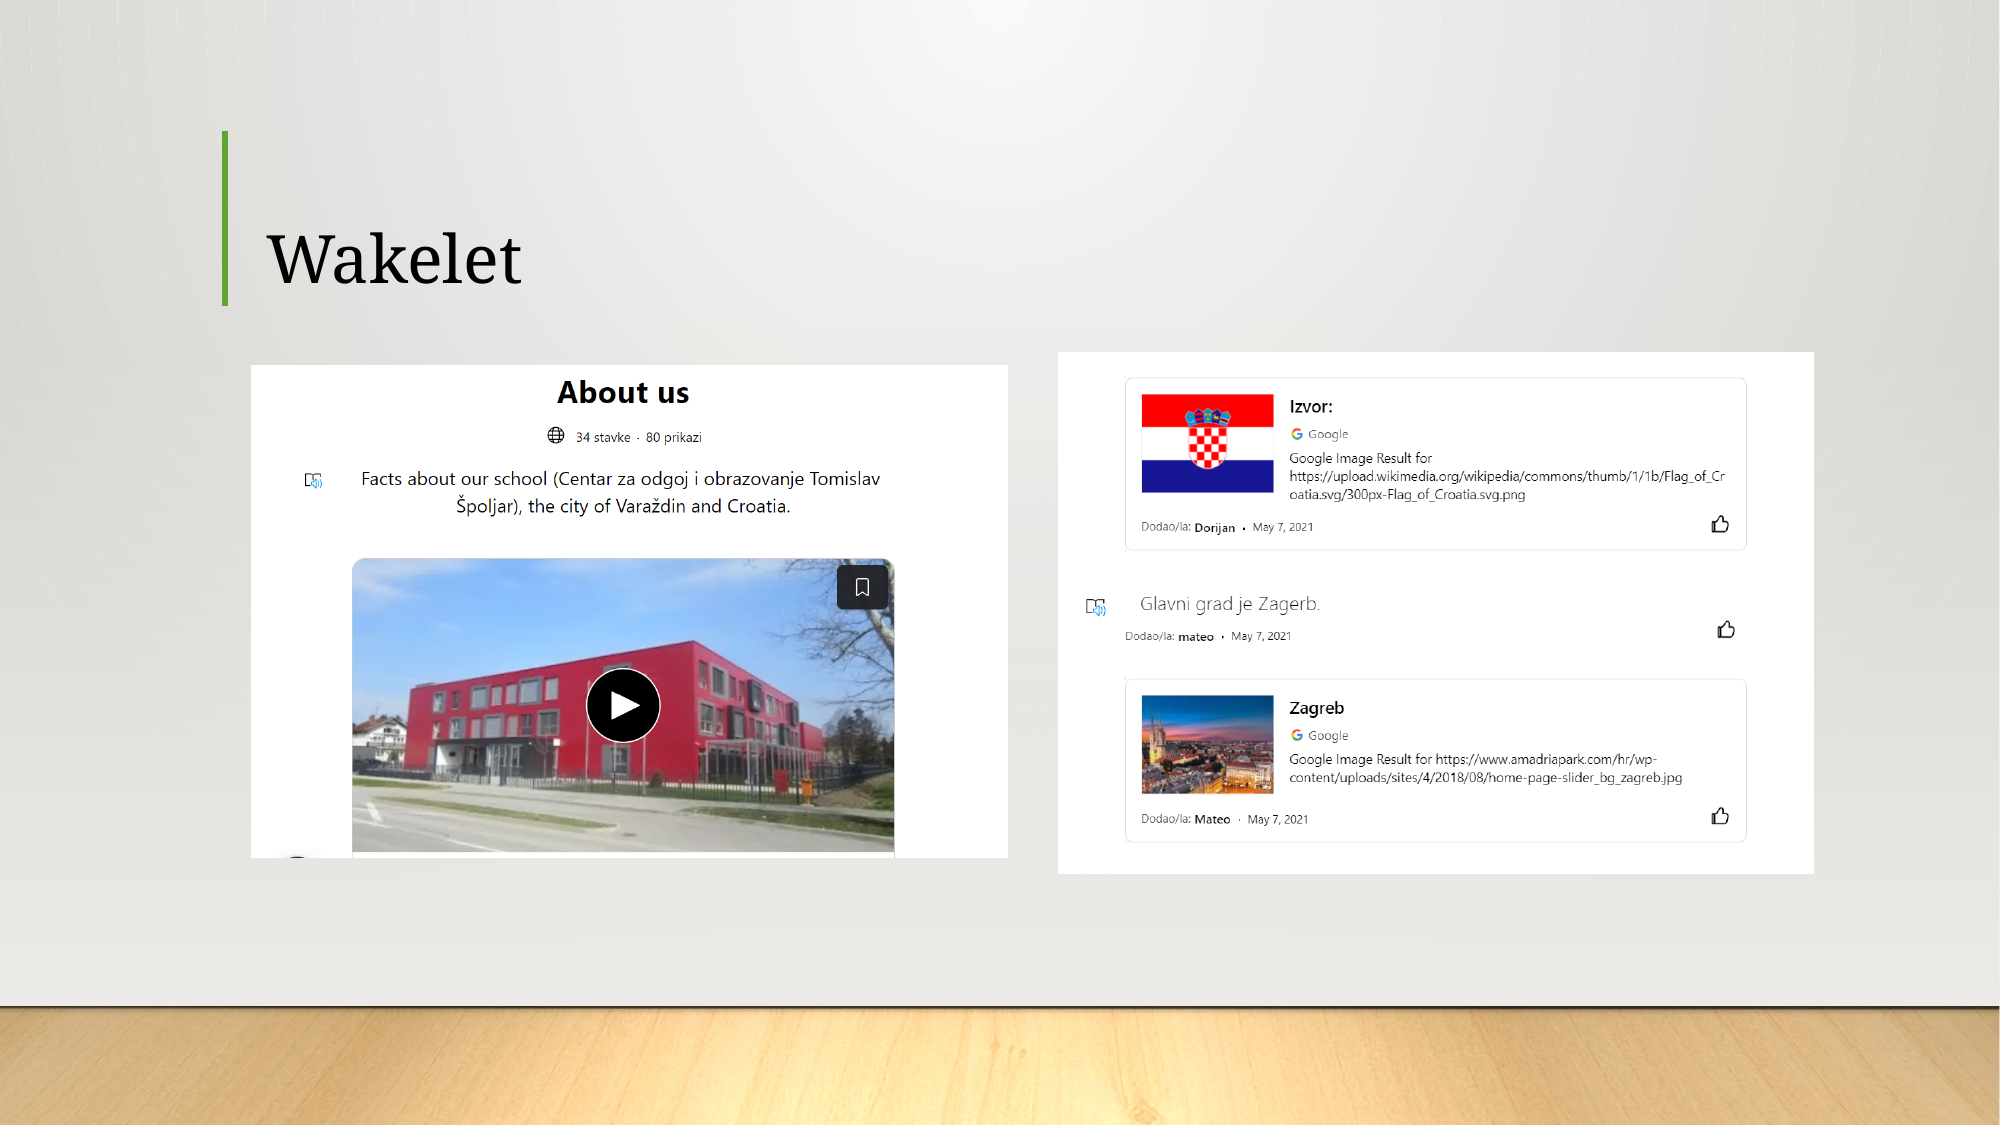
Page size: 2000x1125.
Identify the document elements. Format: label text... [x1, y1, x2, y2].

title Wakelet [251, 132, 1813, 306]
picture [0, 1006, 2000, 1125]
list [251, 365, 1008, 858]
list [1058, 352, 1814, 875]
